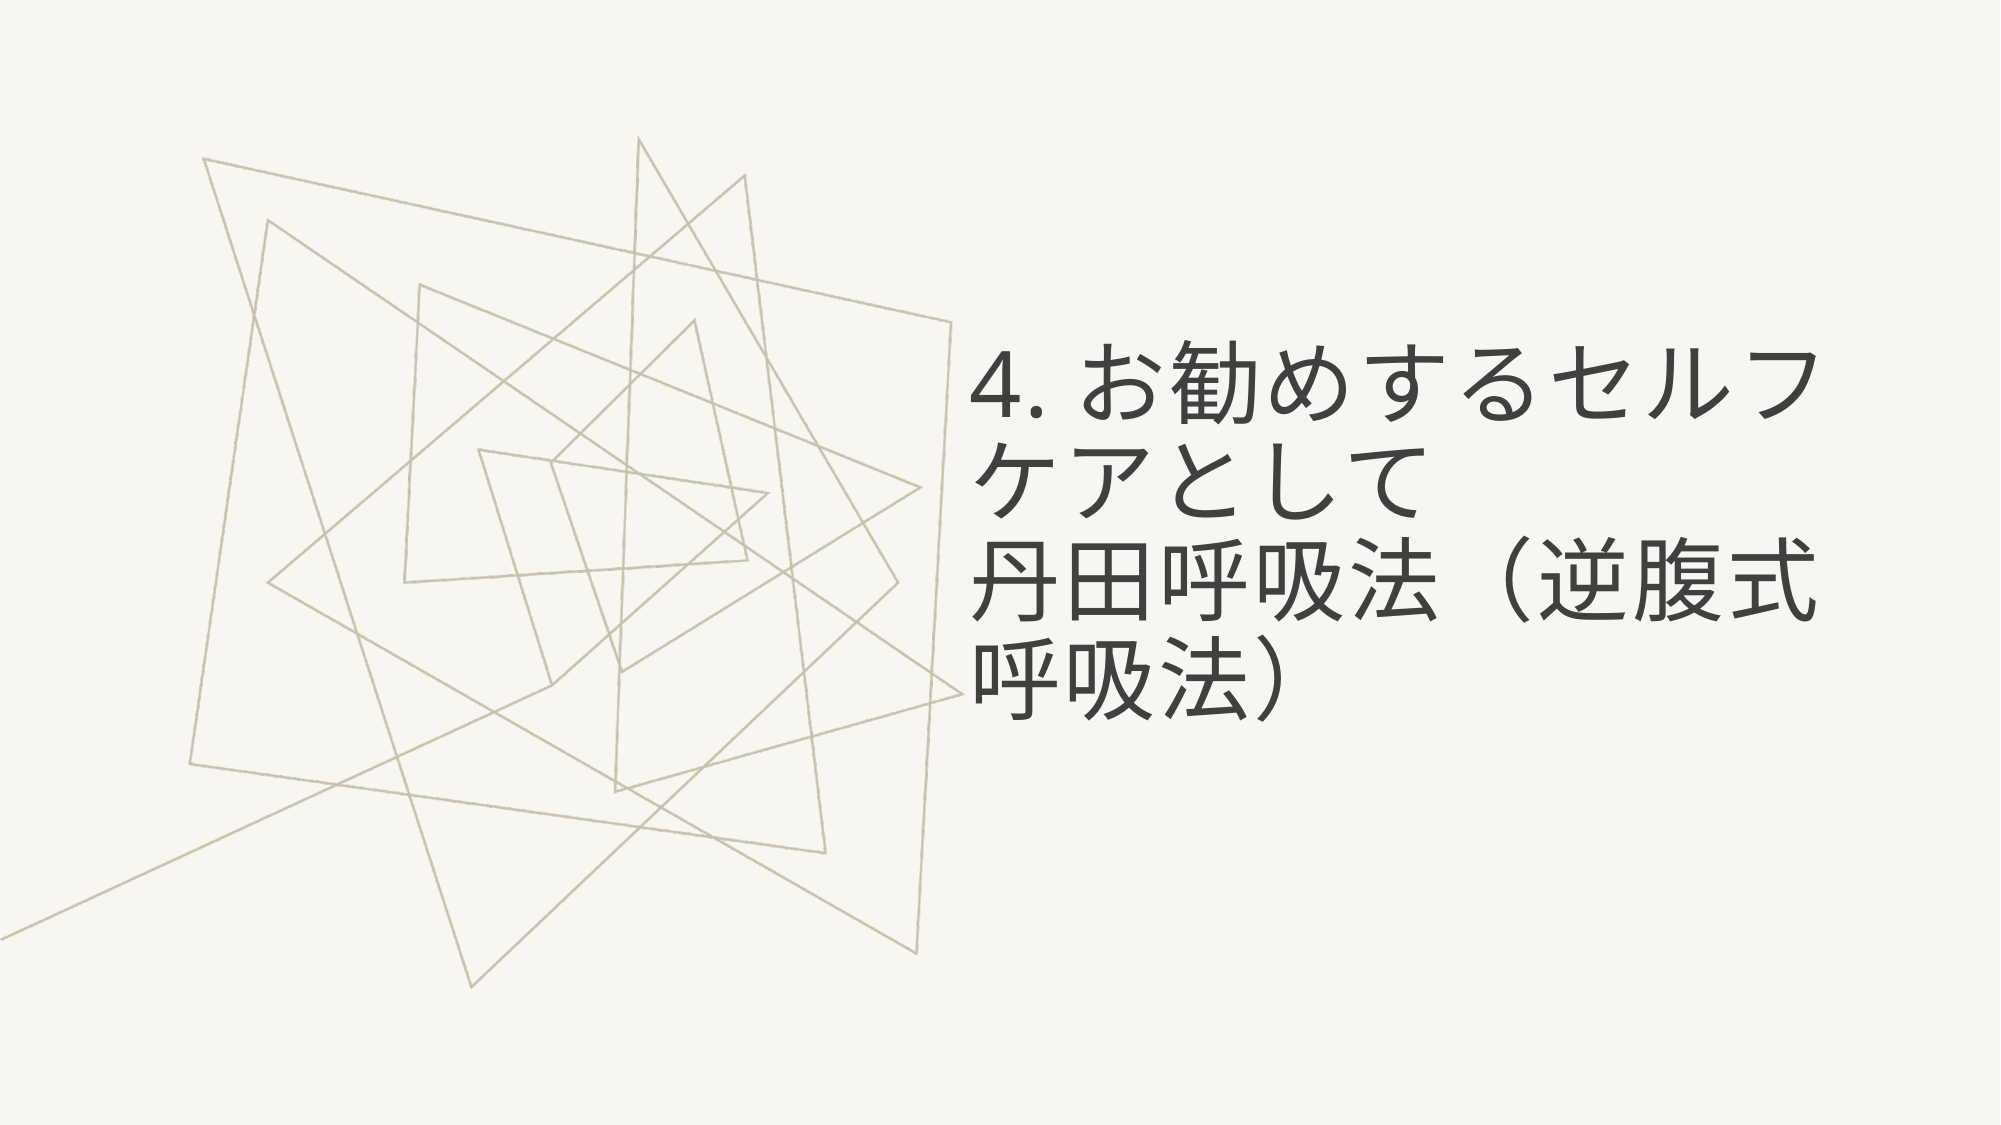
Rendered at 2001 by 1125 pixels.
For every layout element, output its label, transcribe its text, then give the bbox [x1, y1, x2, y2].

picture [0, 135, 965, 989]
title 4.お勧めするセルフケアとして 丹田呼吸法（逆腹式呼吸法） [954, 266, 1871, 916]
